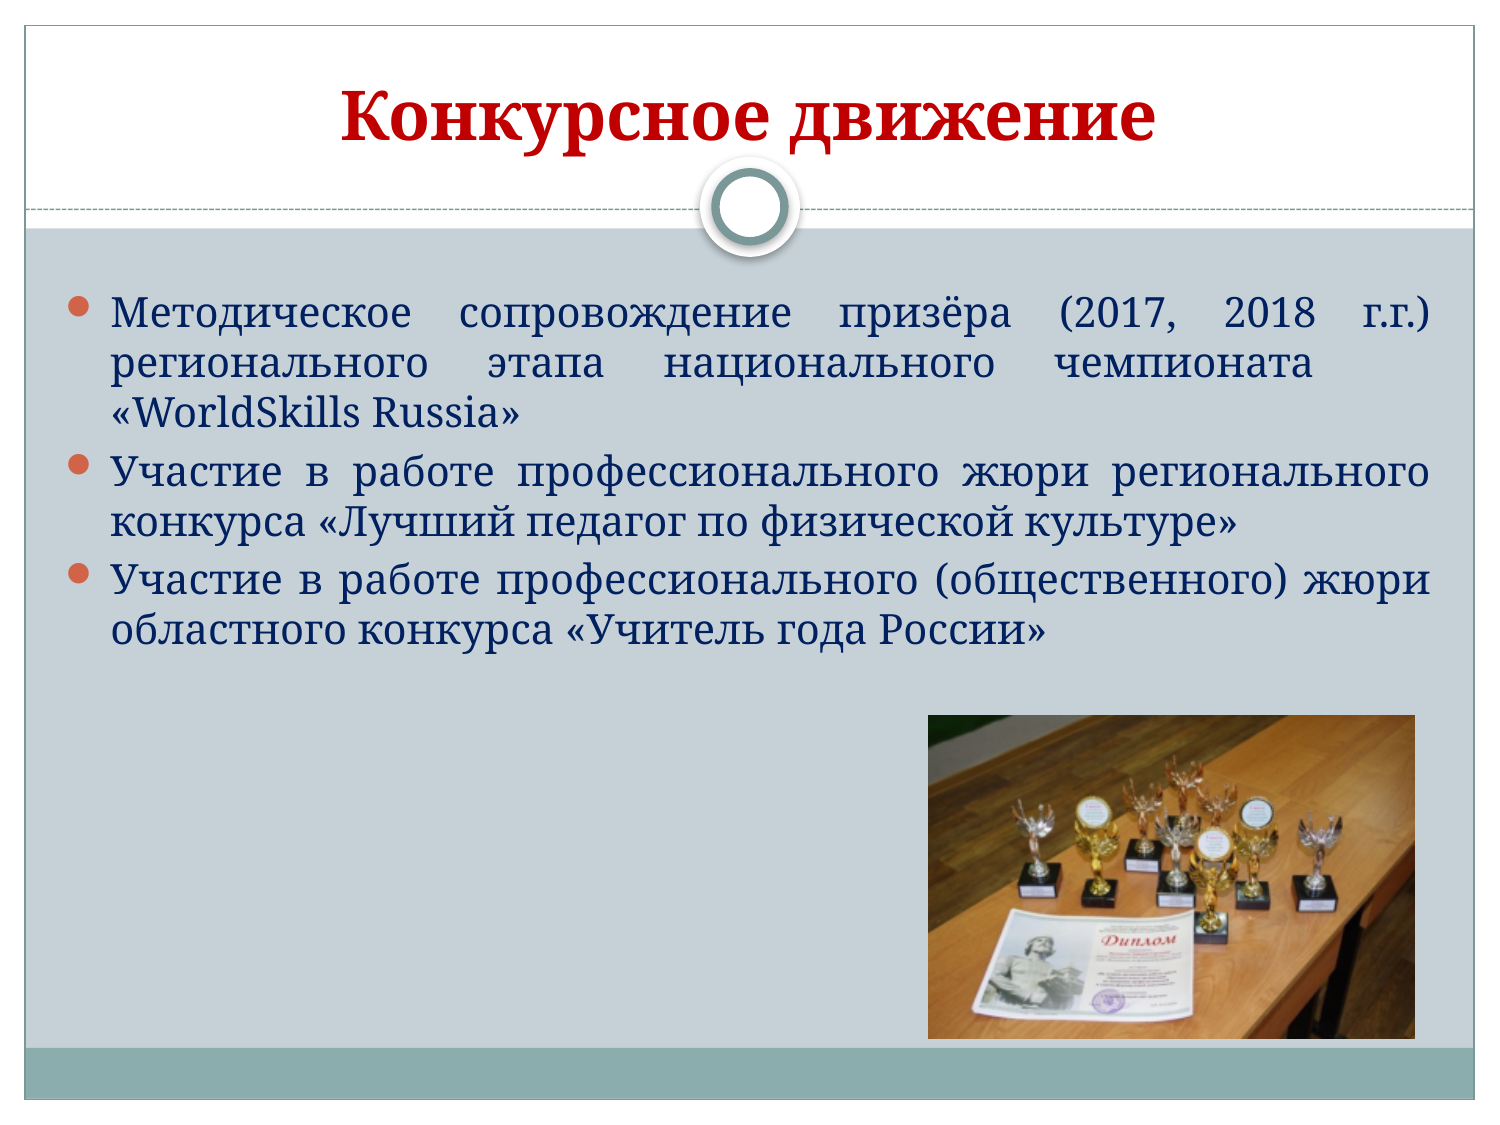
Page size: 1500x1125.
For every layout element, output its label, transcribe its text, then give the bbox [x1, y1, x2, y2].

list Методическое сопровождение призёра (2017, 2018 г.г.) регионального этапа национального чемпионата «WorldSkills Russia» Участие в работе профессионального жюри регионального конкурса «Лучший педагог по физической культуре» Участие в работе профессионального (общественного) жюри областного конкурса «Учитель года России» [50, 219, 1446, 970]
picture [927, 715, 1415, 1039]
title Конкурсное движение [49, 37, 1450, 162]
